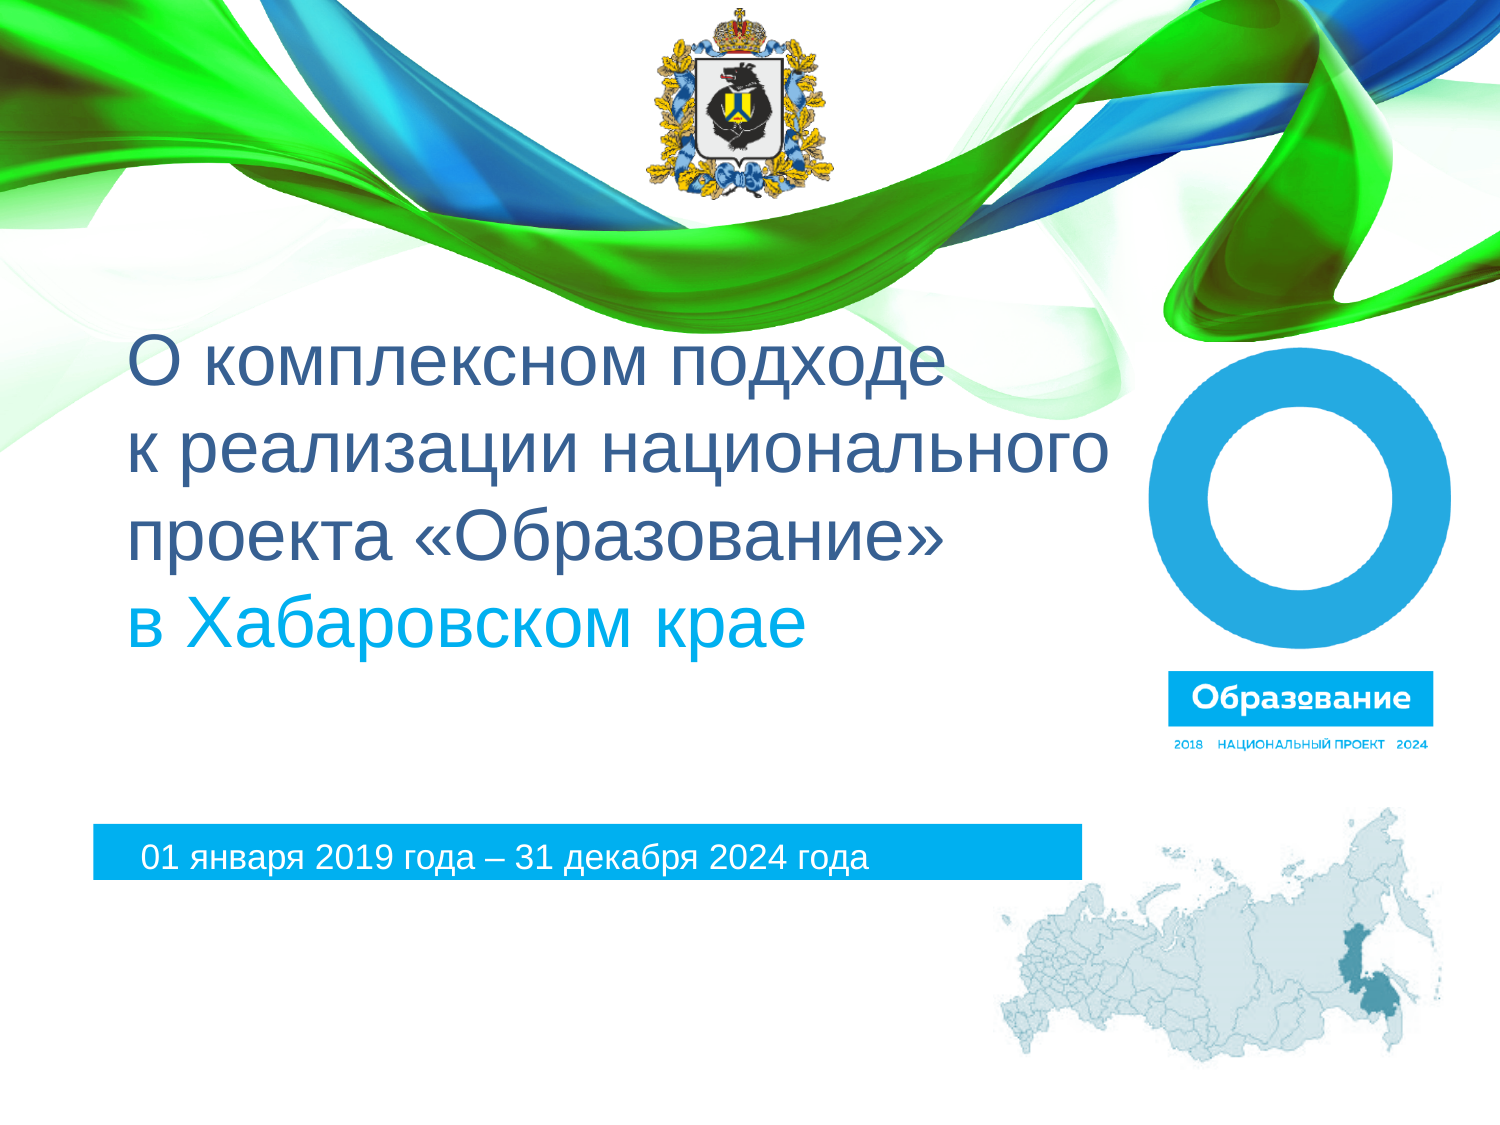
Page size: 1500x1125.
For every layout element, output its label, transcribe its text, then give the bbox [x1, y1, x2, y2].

title О комплексном подходе к реализации национального проекта «Образование» в Хабаровском крае [111, 531, 1130, 663]
picture [0, 0, 1500, 762]
picture [992, 807, 1456, 1074]
subtitle 01 января 2019 года – 31 декабря 2024 года [125, 826, 956, 876]
text_box [91, 822, 987, 882]
